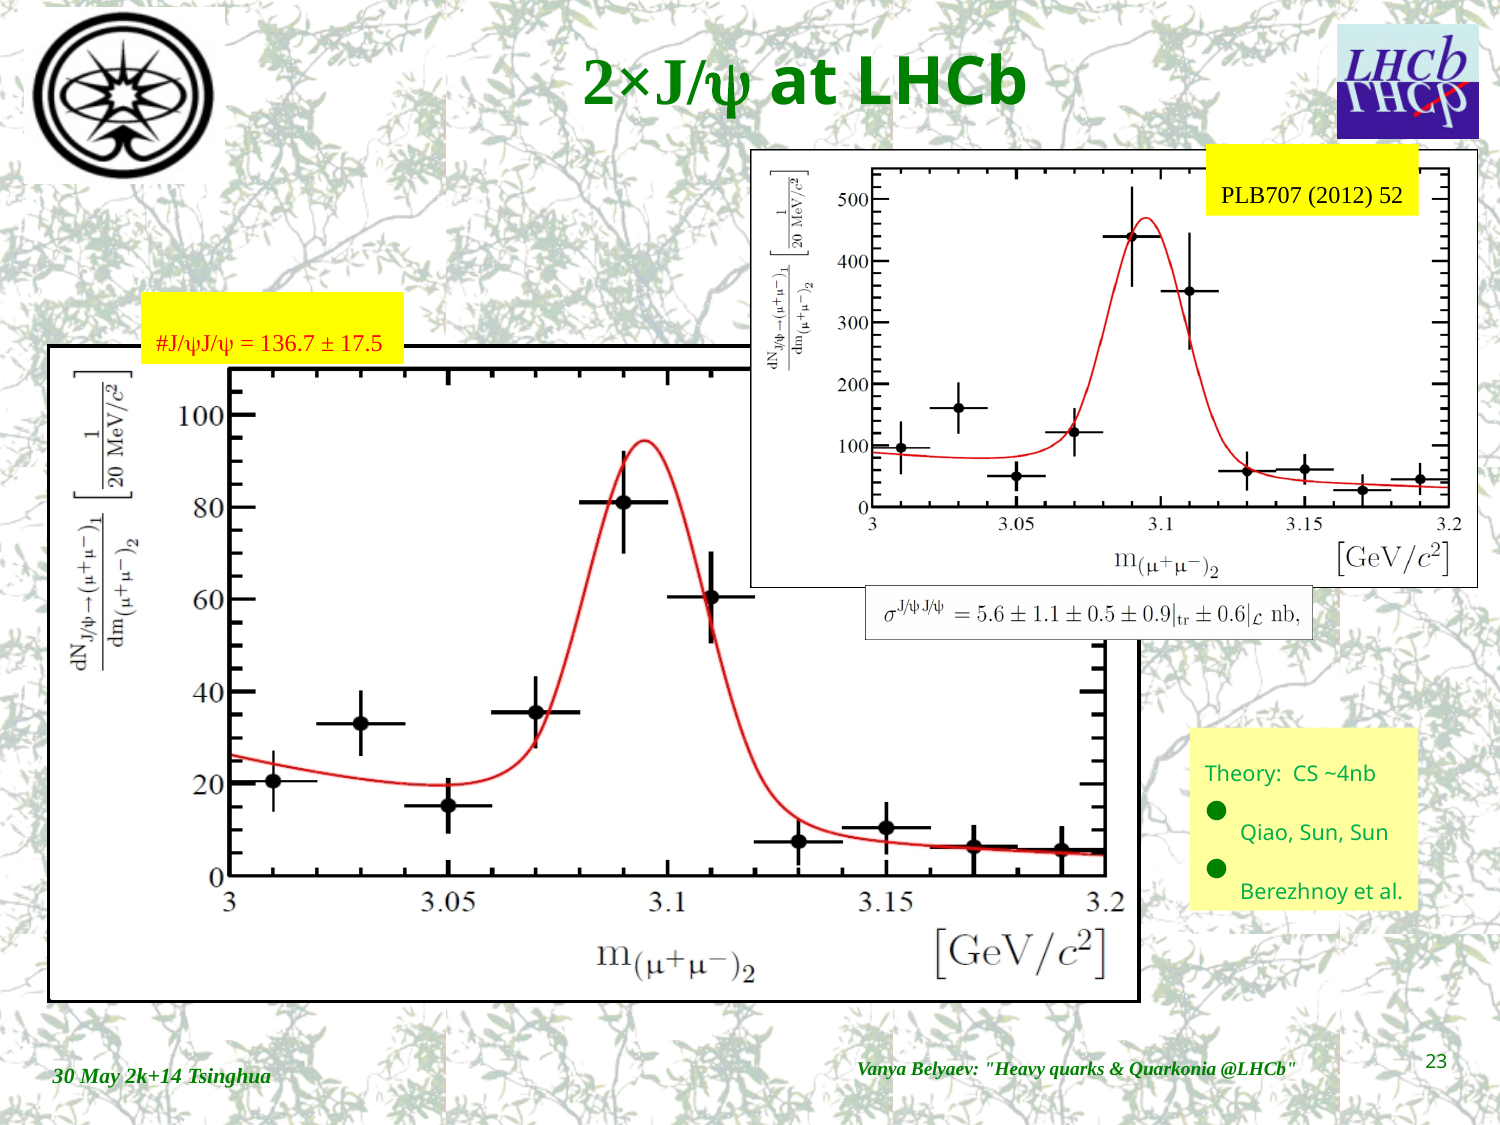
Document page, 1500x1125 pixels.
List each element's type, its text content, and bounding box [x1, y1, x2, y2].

title 2×J/y at LHCb [287, 37, 1326, 138]
picture [0, 0, 1500, 1125]
text_box PLB707 (2012) 52 [1206, 144, 1419, 148]
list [49, 347, 1138, 1001]
text_box #J/yJ/y = 136.7 ± 17.5 [141, 292, 404, 345]
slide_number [37, 1024, 651, 1101]
text_box Theory: CS ~4nb Qiao, Sun, Sun Berezhnoy et al. [1189, 727, 1419, 911]
footer Vanya Belyaev: "Heavy quarks & Quarkonia @LHCb" [512, 1024, 1313, 1088]
slide_number 23 [1324, 1012, 1463, 1088]
